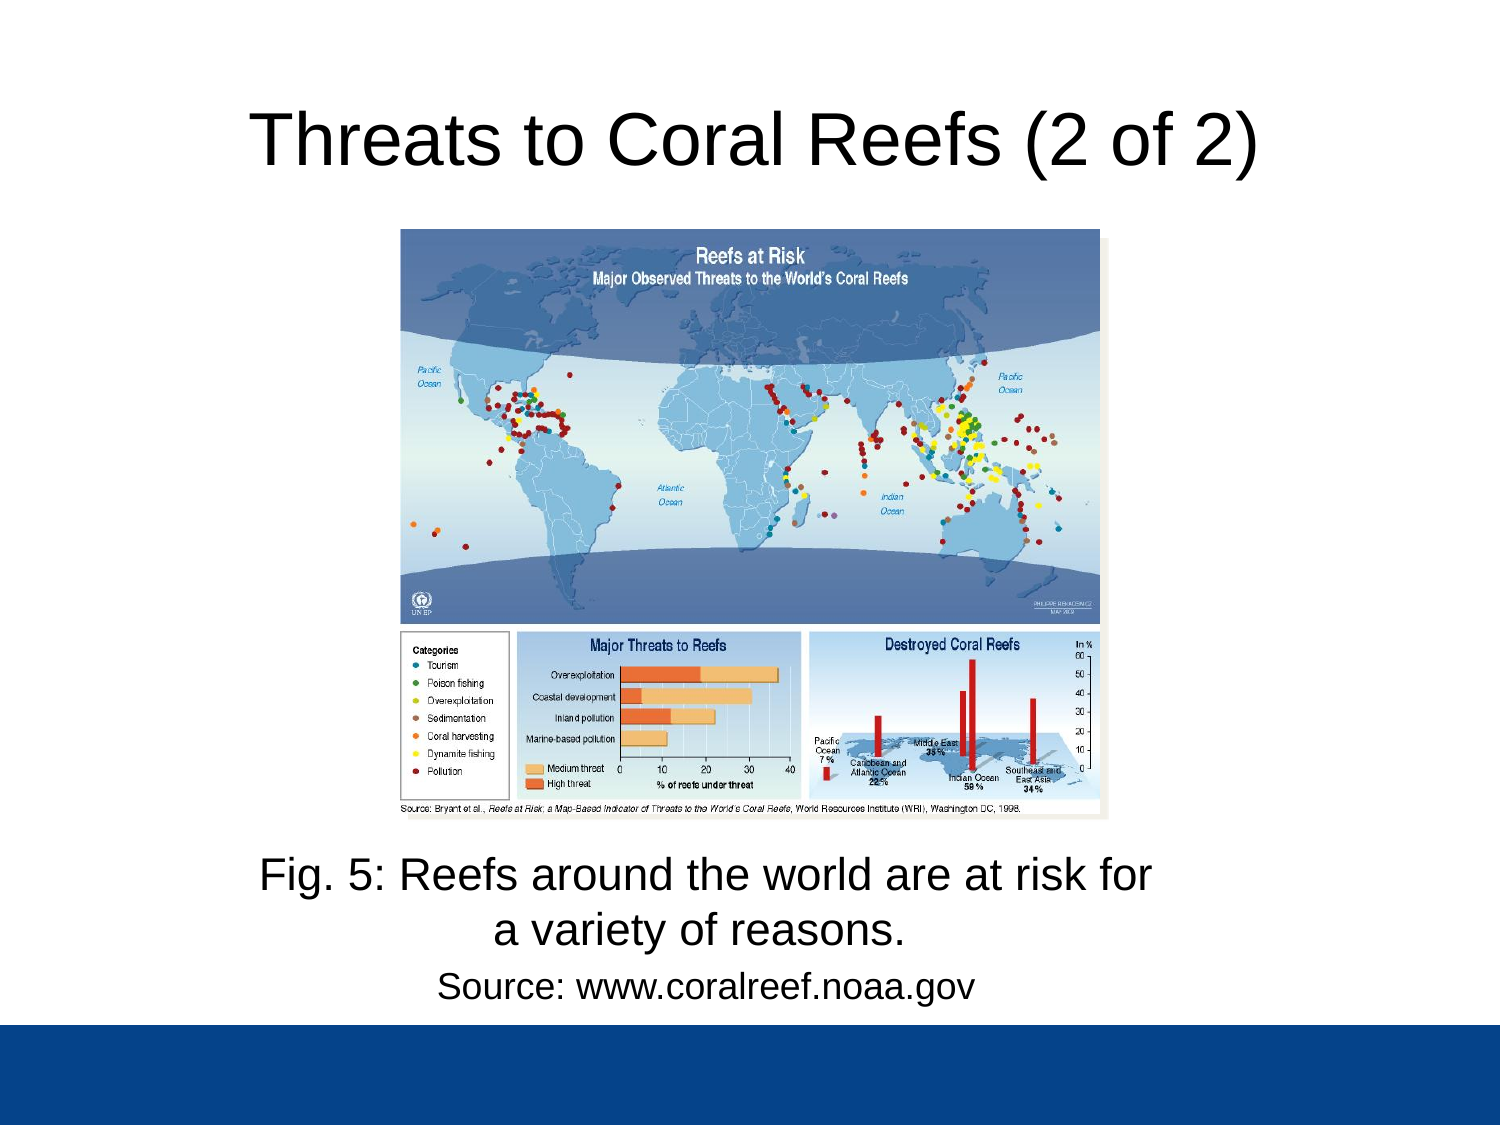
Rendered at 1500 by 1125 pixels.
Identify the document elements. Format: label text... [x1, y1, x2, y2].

title Threats to Coral Reefs (2 of 2) [85, 58, 1425, 213]
list Fig. 5: Reefs around the world are at risk for a variety of reasons. Source: www.coralreef.noaa.gov [225, 837, 1188, 1013]
picture [399, 228, 1100, 815]
